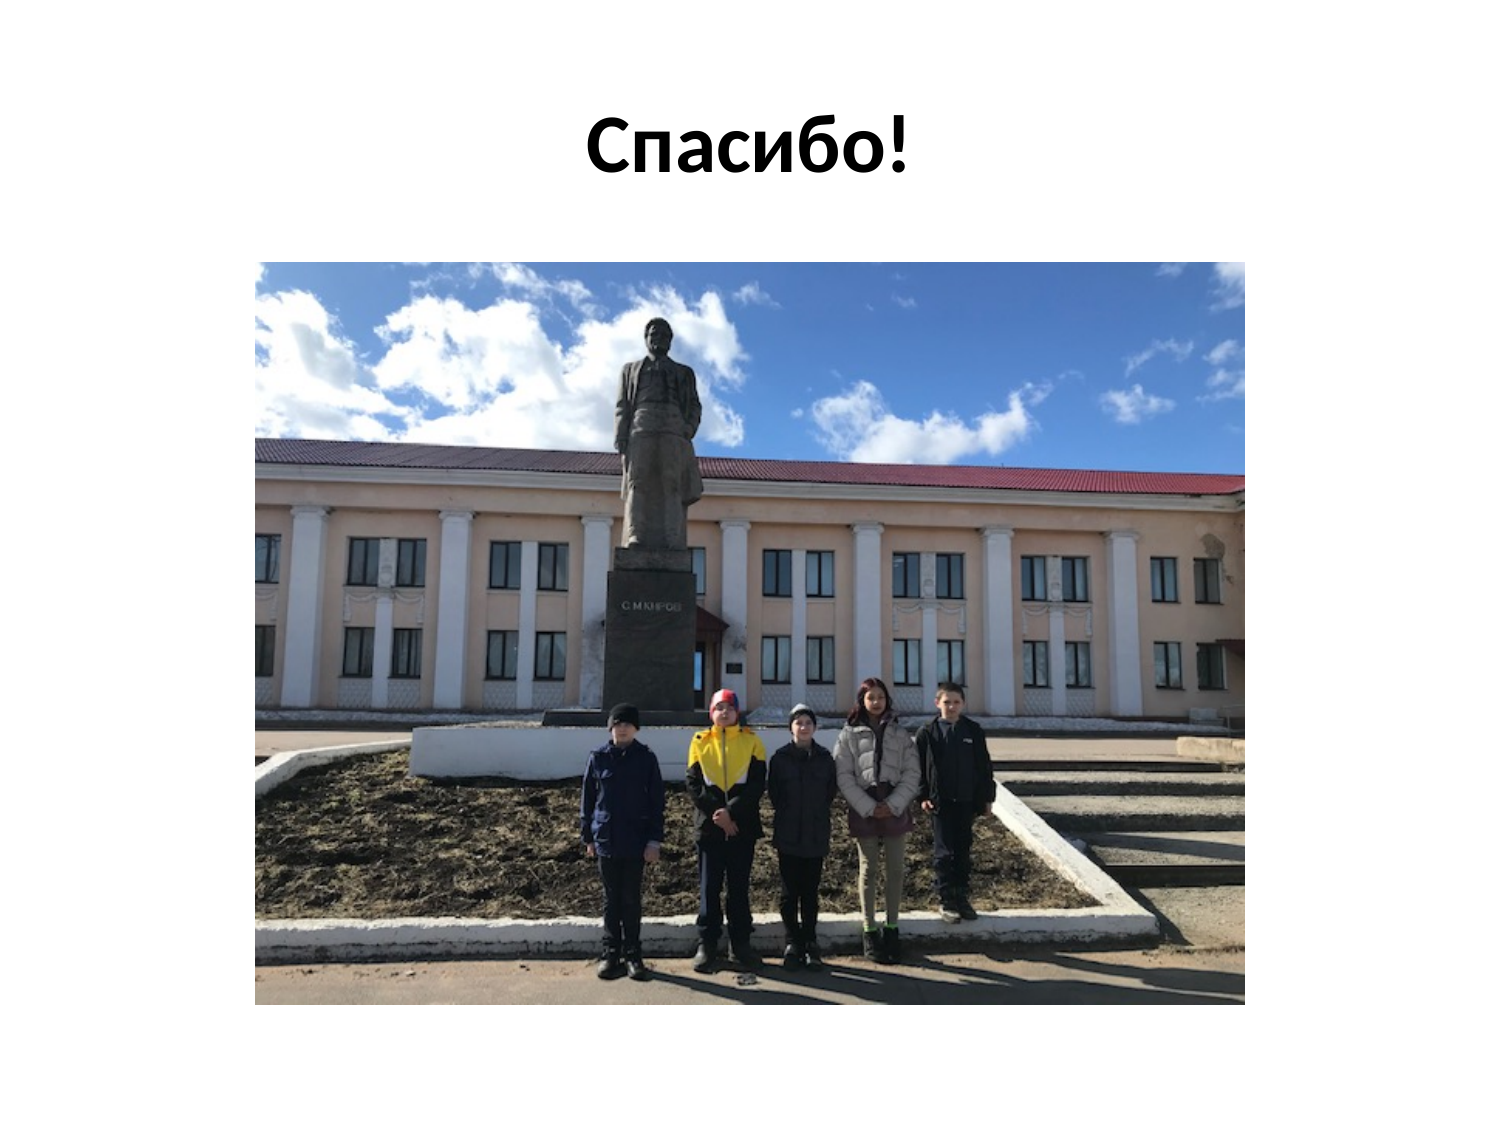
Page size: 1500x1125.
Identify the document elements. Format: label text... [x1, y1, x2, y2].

title Спасибо! [75, 45, 1425, 233]
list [254, 262, 1246, 1006]
